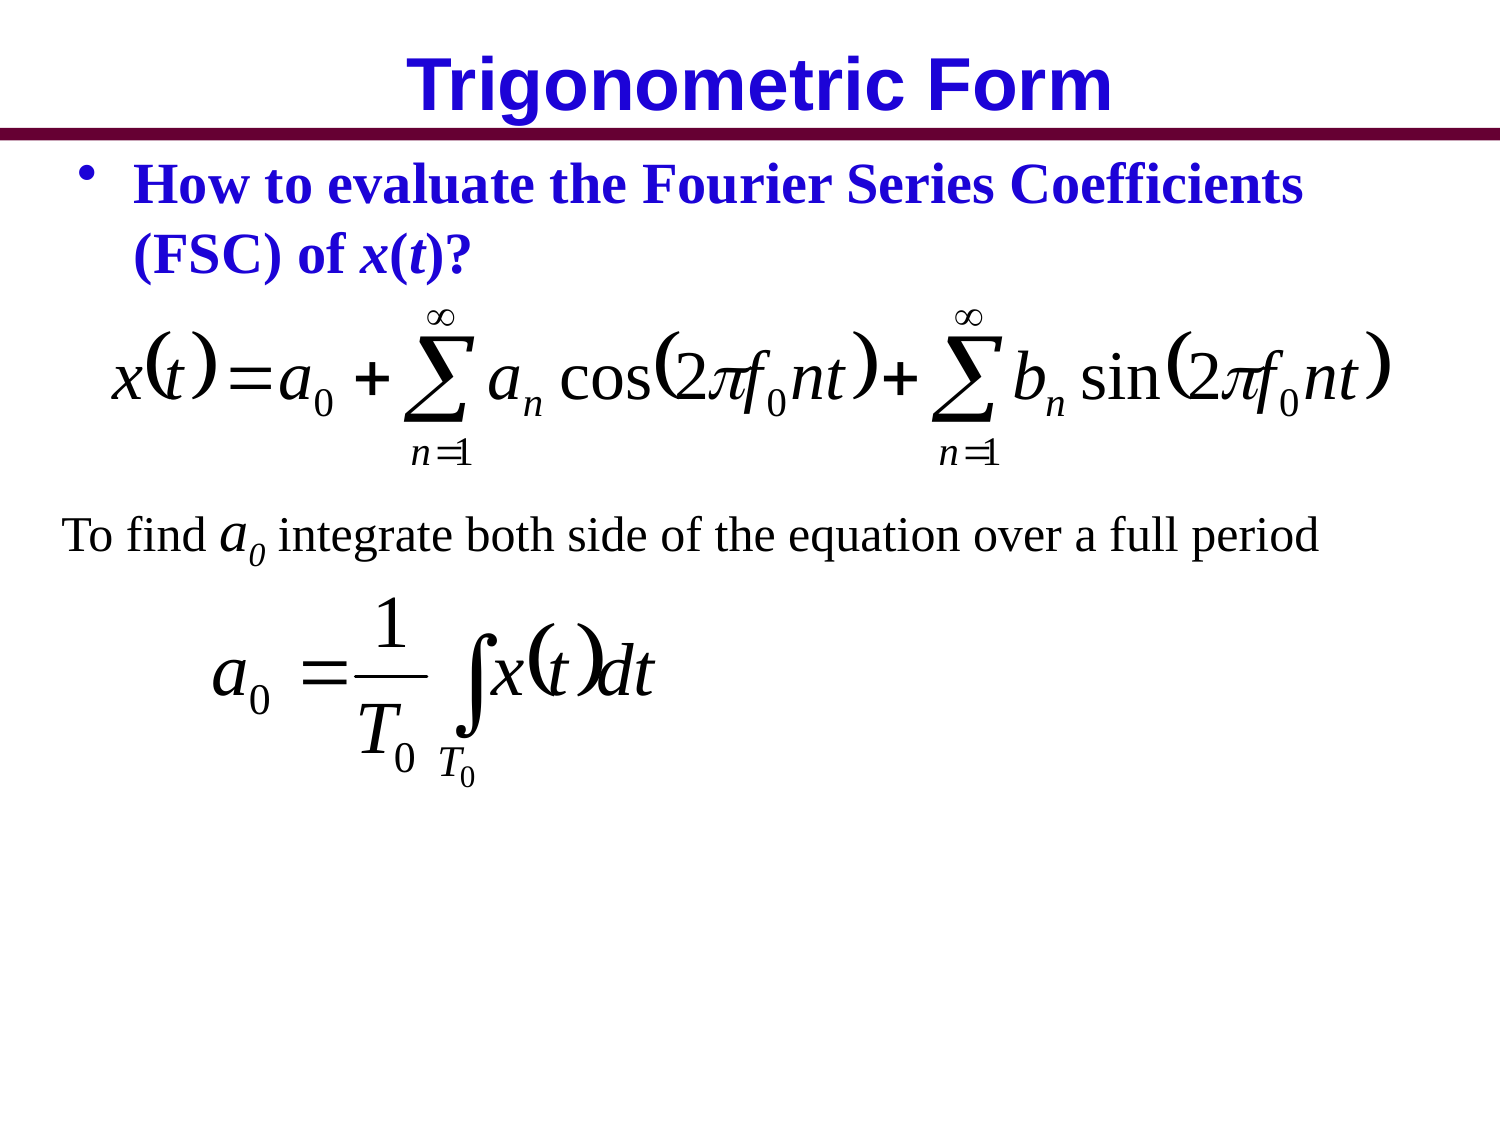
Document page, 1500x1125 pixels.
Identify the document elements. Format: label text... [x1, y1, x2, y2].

title Trigonometric Form [154, 8, 1367, 134]
list How to evaluate the Fourier Series Coefficients (FSC) of x(t)? [62, 137, 1400, 425]
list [98, 282, 1395, 481]
text_box To find a0 integrate both side of the equation over a full period [46, 485, 1336, 581]
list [199, 576, 670, 802]
